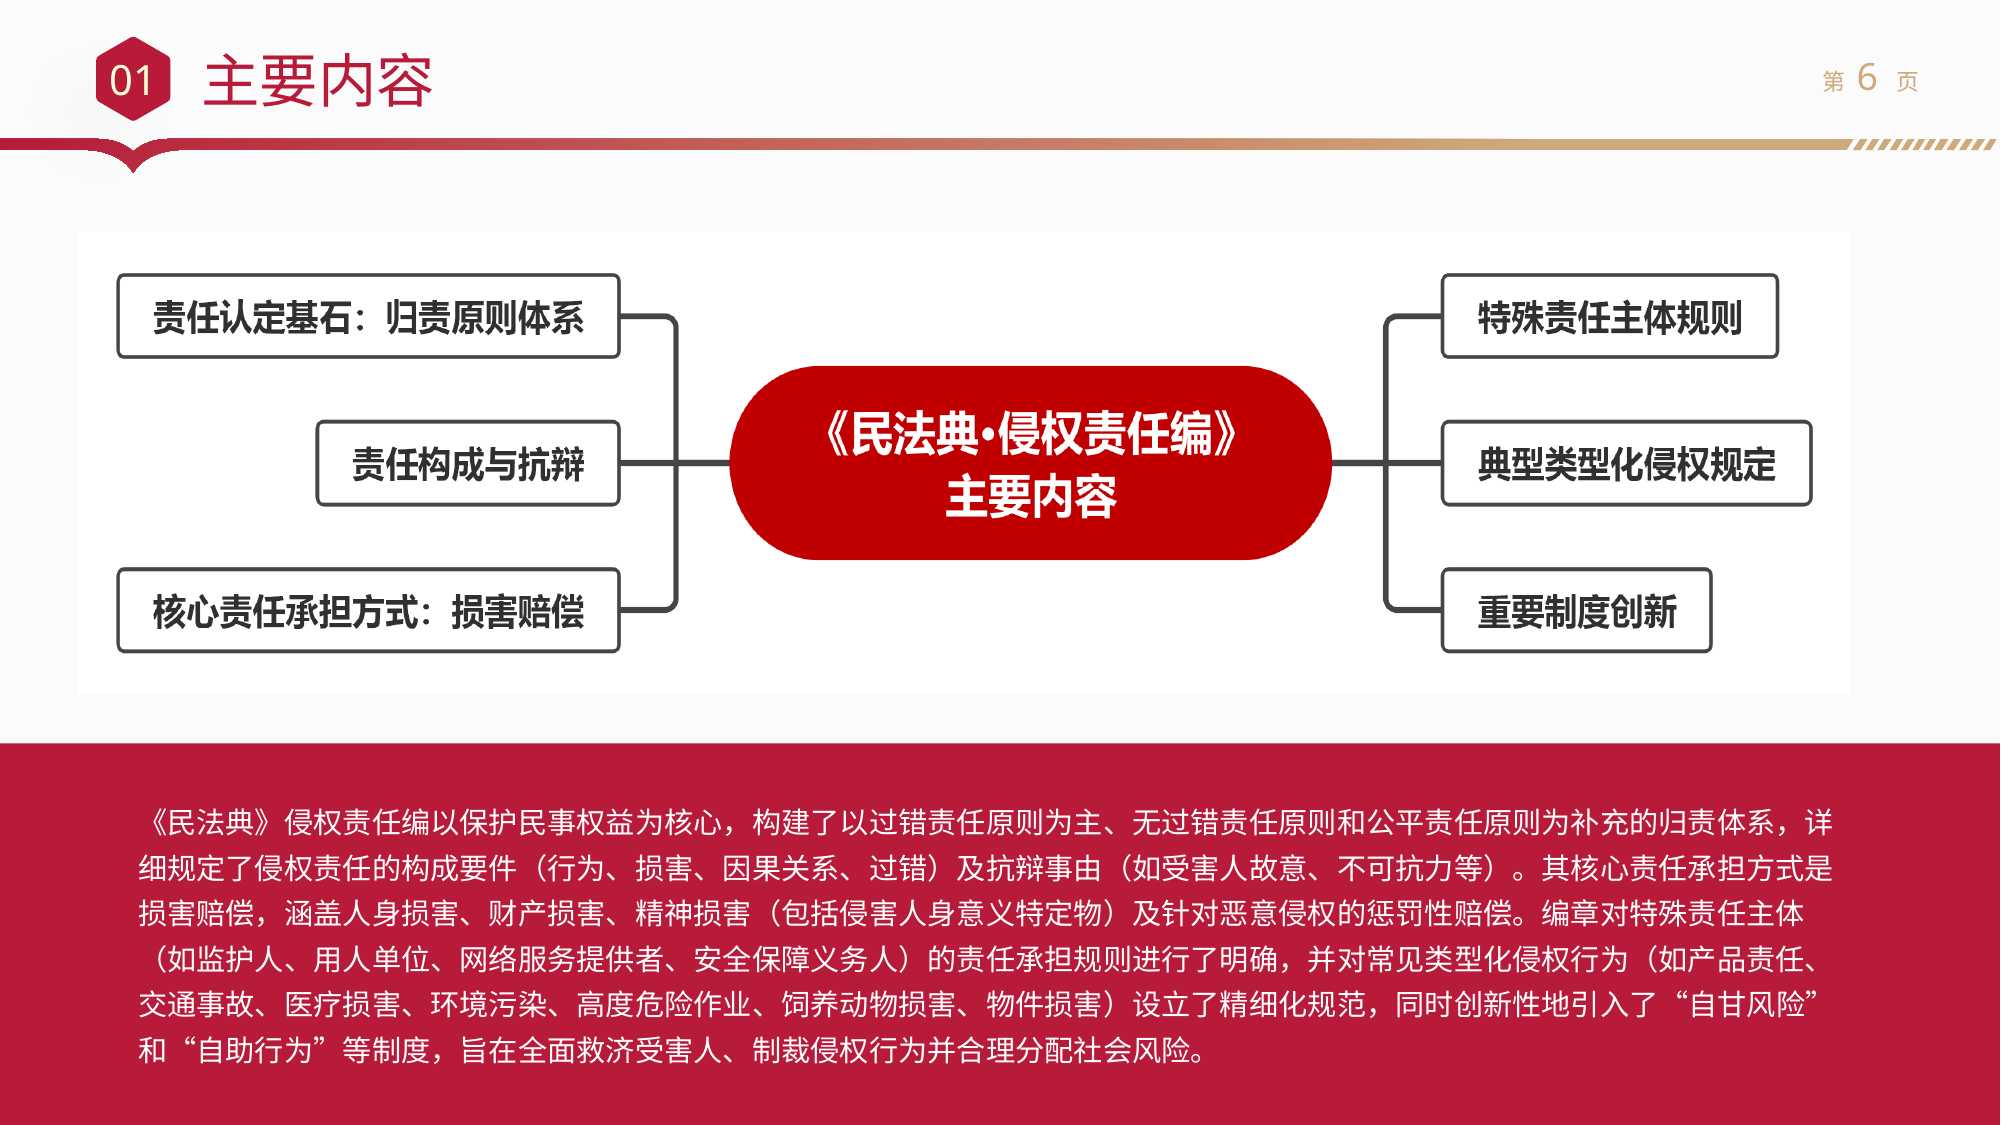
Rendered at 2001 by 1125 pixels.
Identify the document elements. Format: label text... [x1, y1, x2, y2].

picture [78, 231, 1850, 694]
text_box 主要内容 [187, 36, 450, 122]
text_box 01 [96, 36, 171, 121]
text_box [0, 742, 2000, 1125]
text_box 《民法典》侵权责任编以保护民事权益为核心，构建了以过错责任原则为主、无过错责任原则和公平责任原则为补充的归责体系，详细规定了侵权责任的构成要件（行为、损害、因果关系、过错）及抗辩事由（如受害人故意、不可抗力等）。其核心责任承担方式是损害赔偿，涵盖人身损害、财产损害、精神损害（包括侵害人身意义特定物）及针对恶意侵权的惩罚性赔偿。编章对特殊责任主体（如监护人、用人单位、网络服务提供者、安全保障义务人）的责任承担规则进行了明确，并对常见类型化侵权行为（如产品责任、交通事故、医疗损害、环境污染、高度危险作业、饲养动物损害、物件损害）设立了精细化规范，同时创新性地引入了“自甘风险”和“自助行为”等制度，旨在全面救济受害人、制裁侵权行为并合理分配社会风险。 [123, 786, 1863, 1026]
